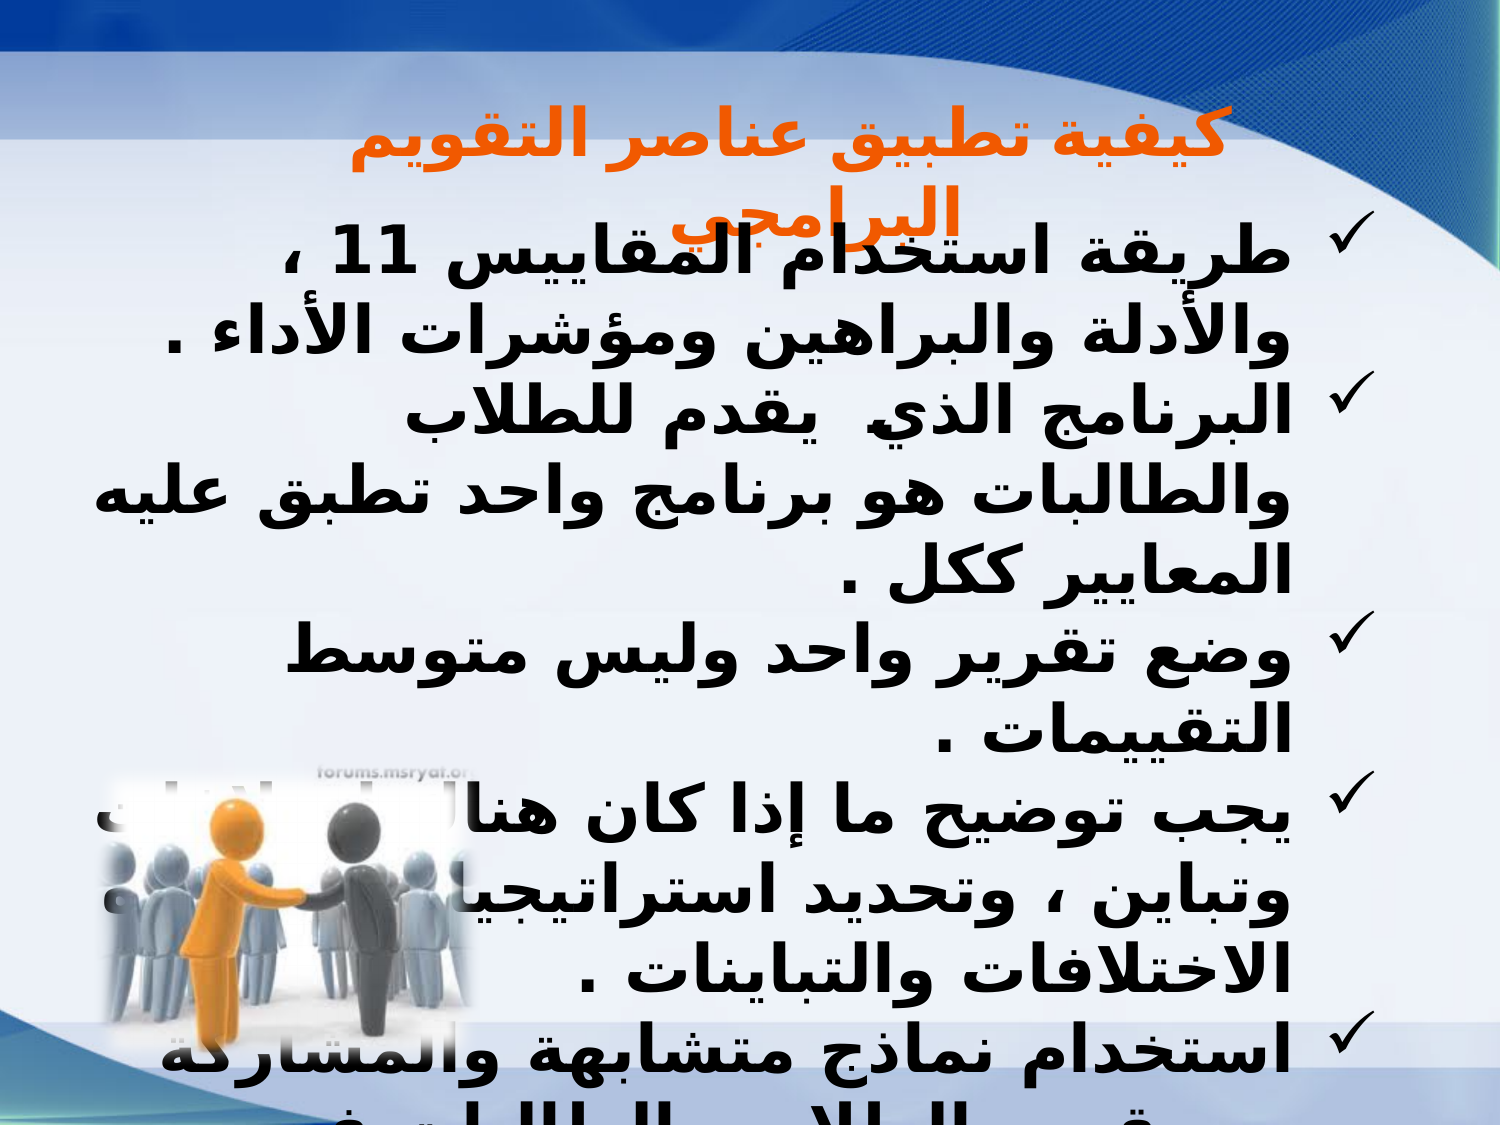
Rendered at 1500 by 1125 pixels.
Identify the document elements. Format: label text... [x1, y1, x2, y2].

picture [93, 761, 481, 1068]
picture [0, 0, 1500, 1125]
text_box طريقة استخدام المقاييس 11 ، والأدلة والبراهين ومؤشرات الأداء . البرنامج الذي يقدم للطلاب والطالبات هو برنامج واحد تطبق عليه المعايير ككل . وضع تقرير واحد وليس متوسط التقييمات . يجب توضيح ما إذا كان هناك اختلافات وتباين ، وتحديد استراتيجيات حل هذه الاختلافات والتباينات . استخدام نماذج متشابهة والمشاركة بين قسم الطلاب والطالبات في التقويم وجمع البيانات والمعلومات . [70, 199, 1395, 1125]
text_box كيفية تطبيق عناصر التقويم البرامجي [210, 81, 1372, 199]
